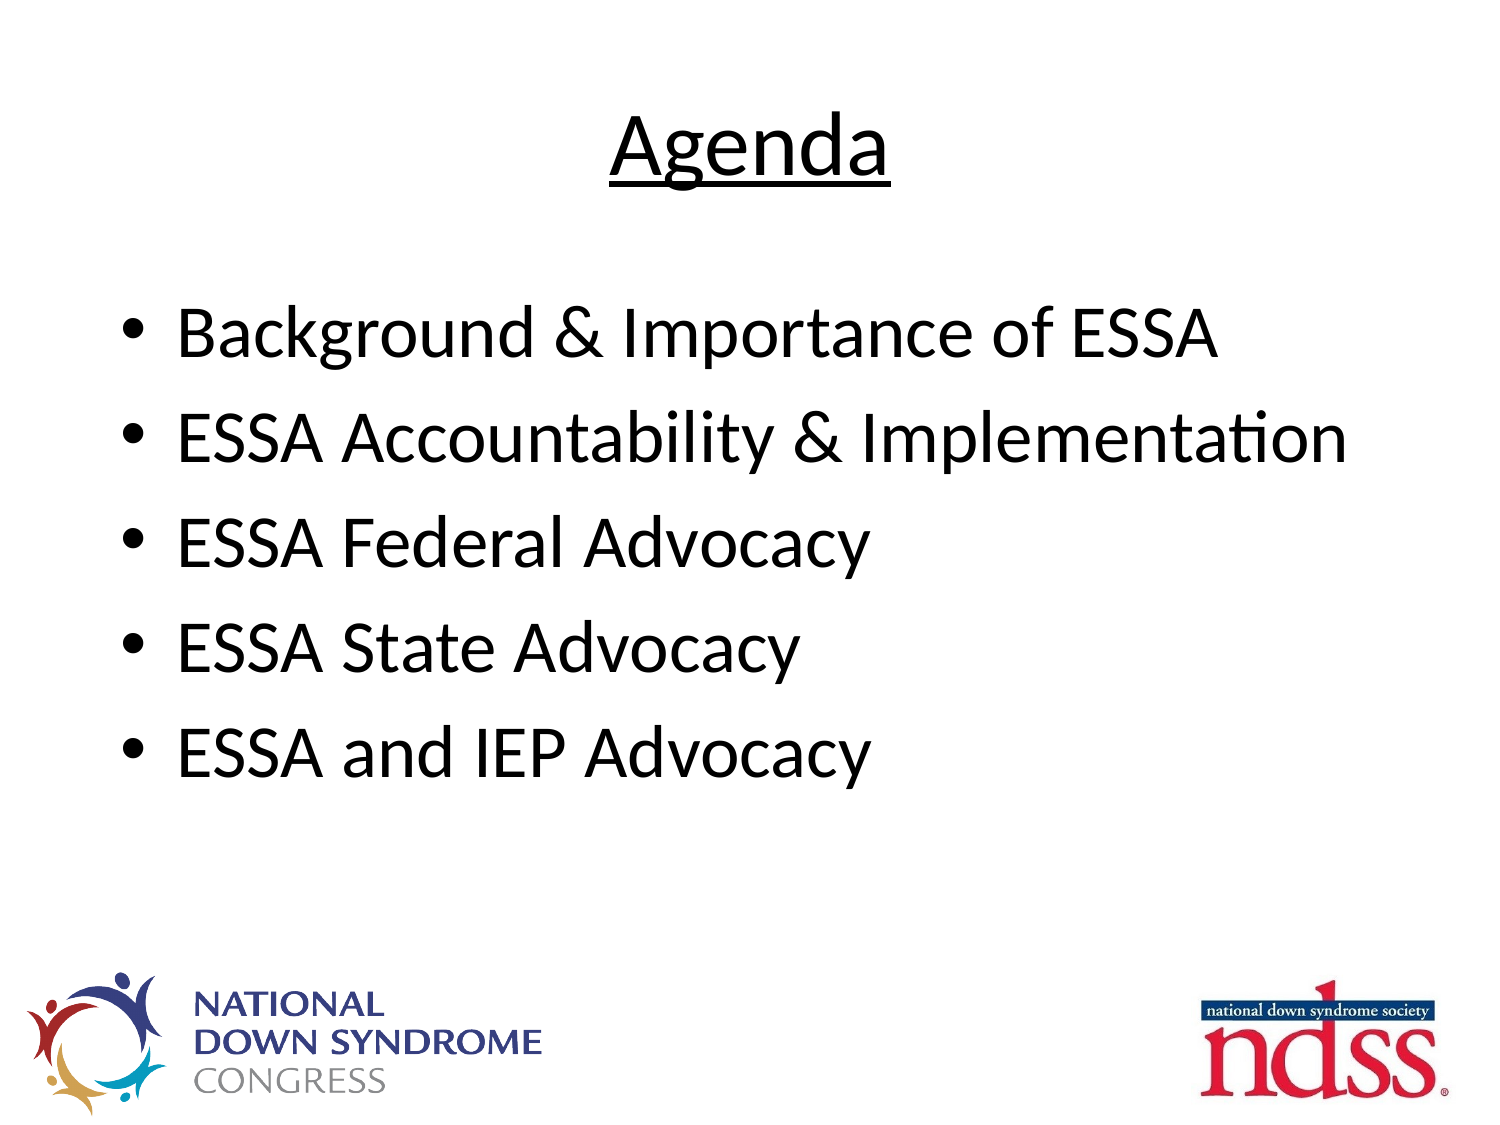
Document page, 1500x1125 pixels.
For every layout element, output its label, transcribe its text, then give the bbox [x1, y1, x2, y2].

title Agenda [75, 45, 1425, 233]
list Background & Importance of ESSA ESSA Accountability & Implementation ESSA Federal Advocacy ESSA State Advocacy ESSA and IEP Advocacy [105, 275, 1432, 903]
picture [1191, 953, 1456, 1107]
picture [0, 928, 584, 1125]
